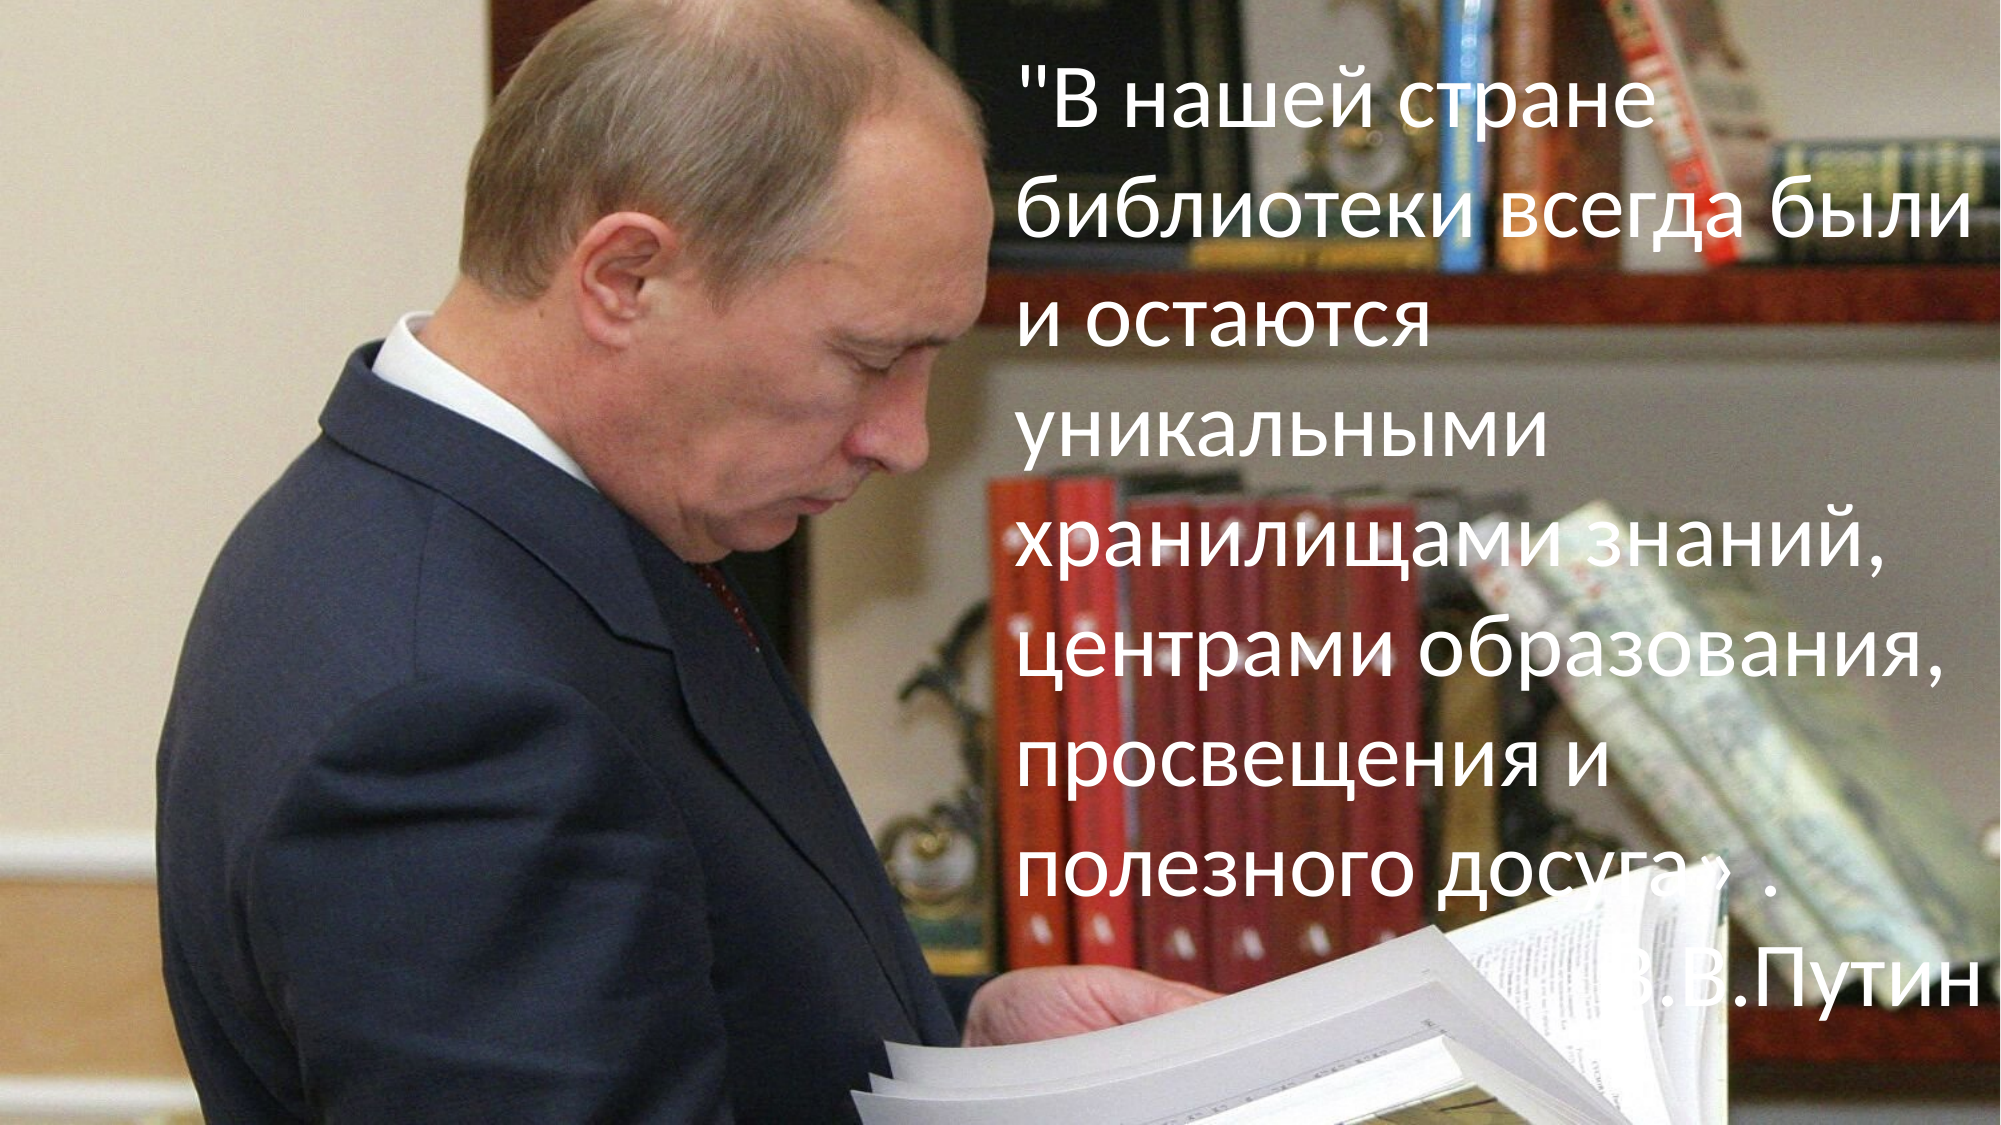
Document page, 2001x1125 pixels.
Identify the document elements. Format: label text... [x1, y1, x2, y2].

picture [0, 0, 2001, 1125]
text_box "В нашей стране библиотеки всегда были и остаются уникальными хранилищами знаний, центрами образования, просвещения и полезного досуга» . В.В.Путин [999, 27, 2000, 1033]
